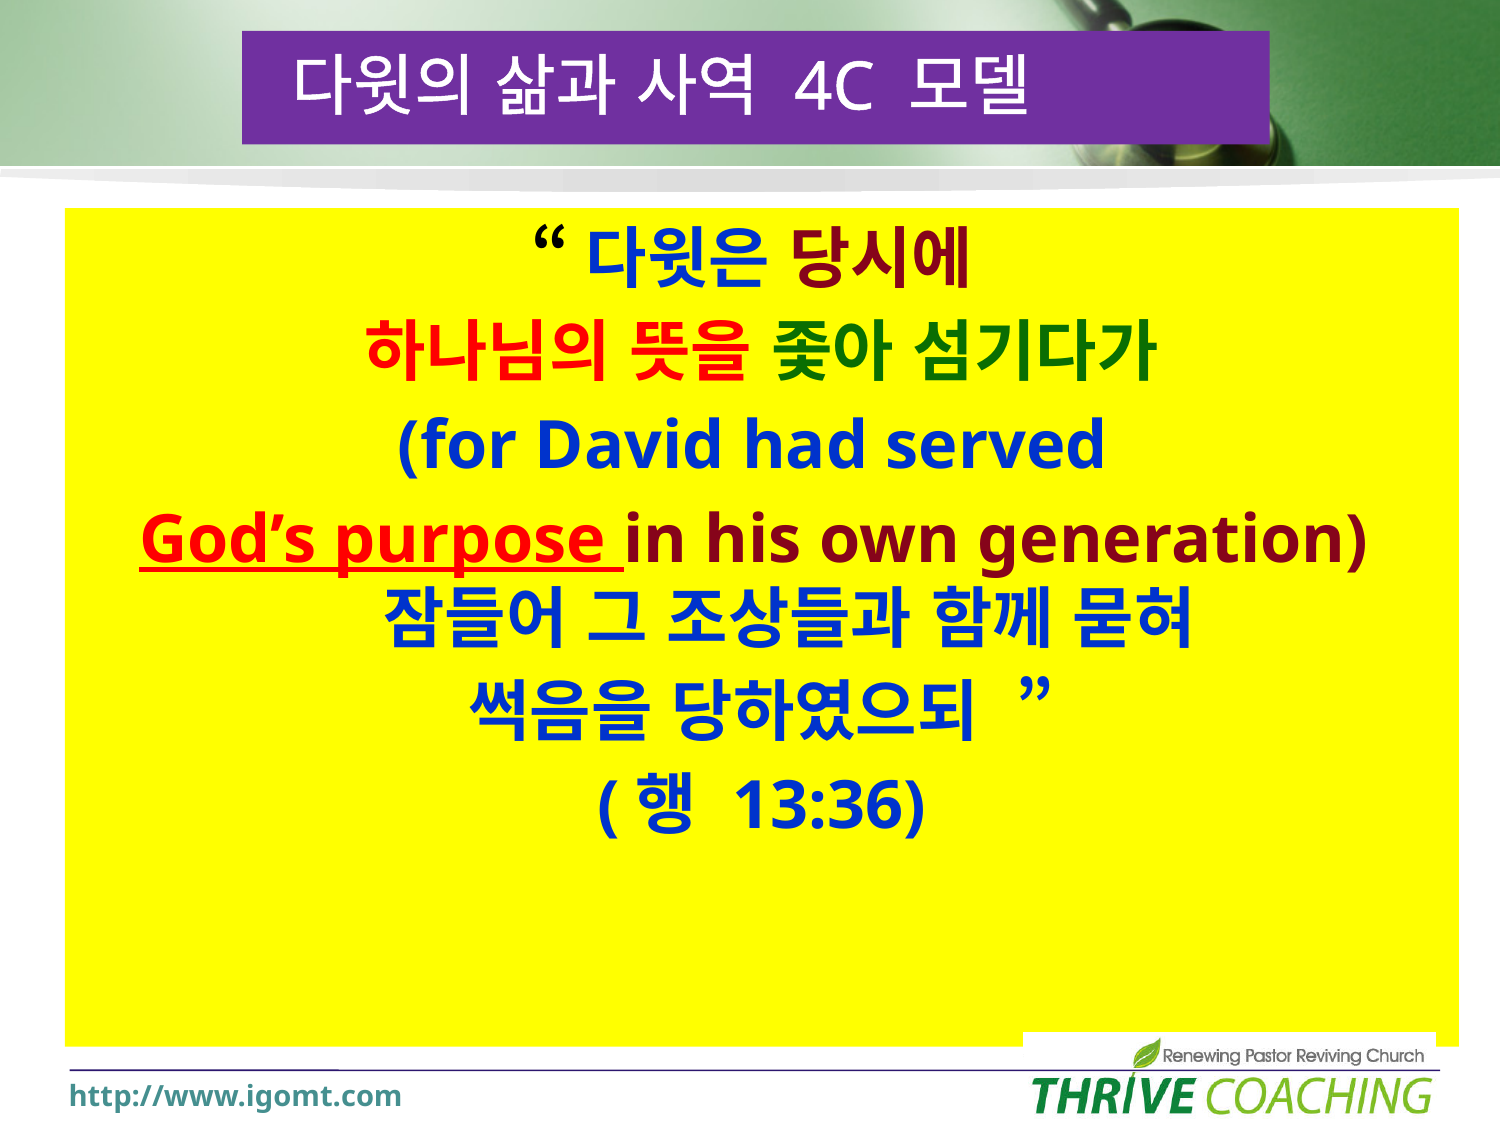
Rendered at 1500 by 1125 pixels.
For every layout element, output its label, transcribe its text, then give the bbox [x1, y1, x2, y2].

picture [1021, 1072, 1440, 1125]
picture [1022, 1031, 1436, 1068]
text_box 다윗의 삶과 사역 4C 모델 [242, 30, 1270, 145]
picture [0, 0, 1500, 166]
text_box “다윗은 당시에 하나님의 뜻을 좇아 섬기다가 (for David had served God’s purpose in his own generation)잠들어 그 조상들과 함께 묻혀 썩음을 당하였으되 ” (행 13:36) [64, 208, 1459, 1047]
text_box http://www.igomt.com [53, 1069, 727, 1113]
